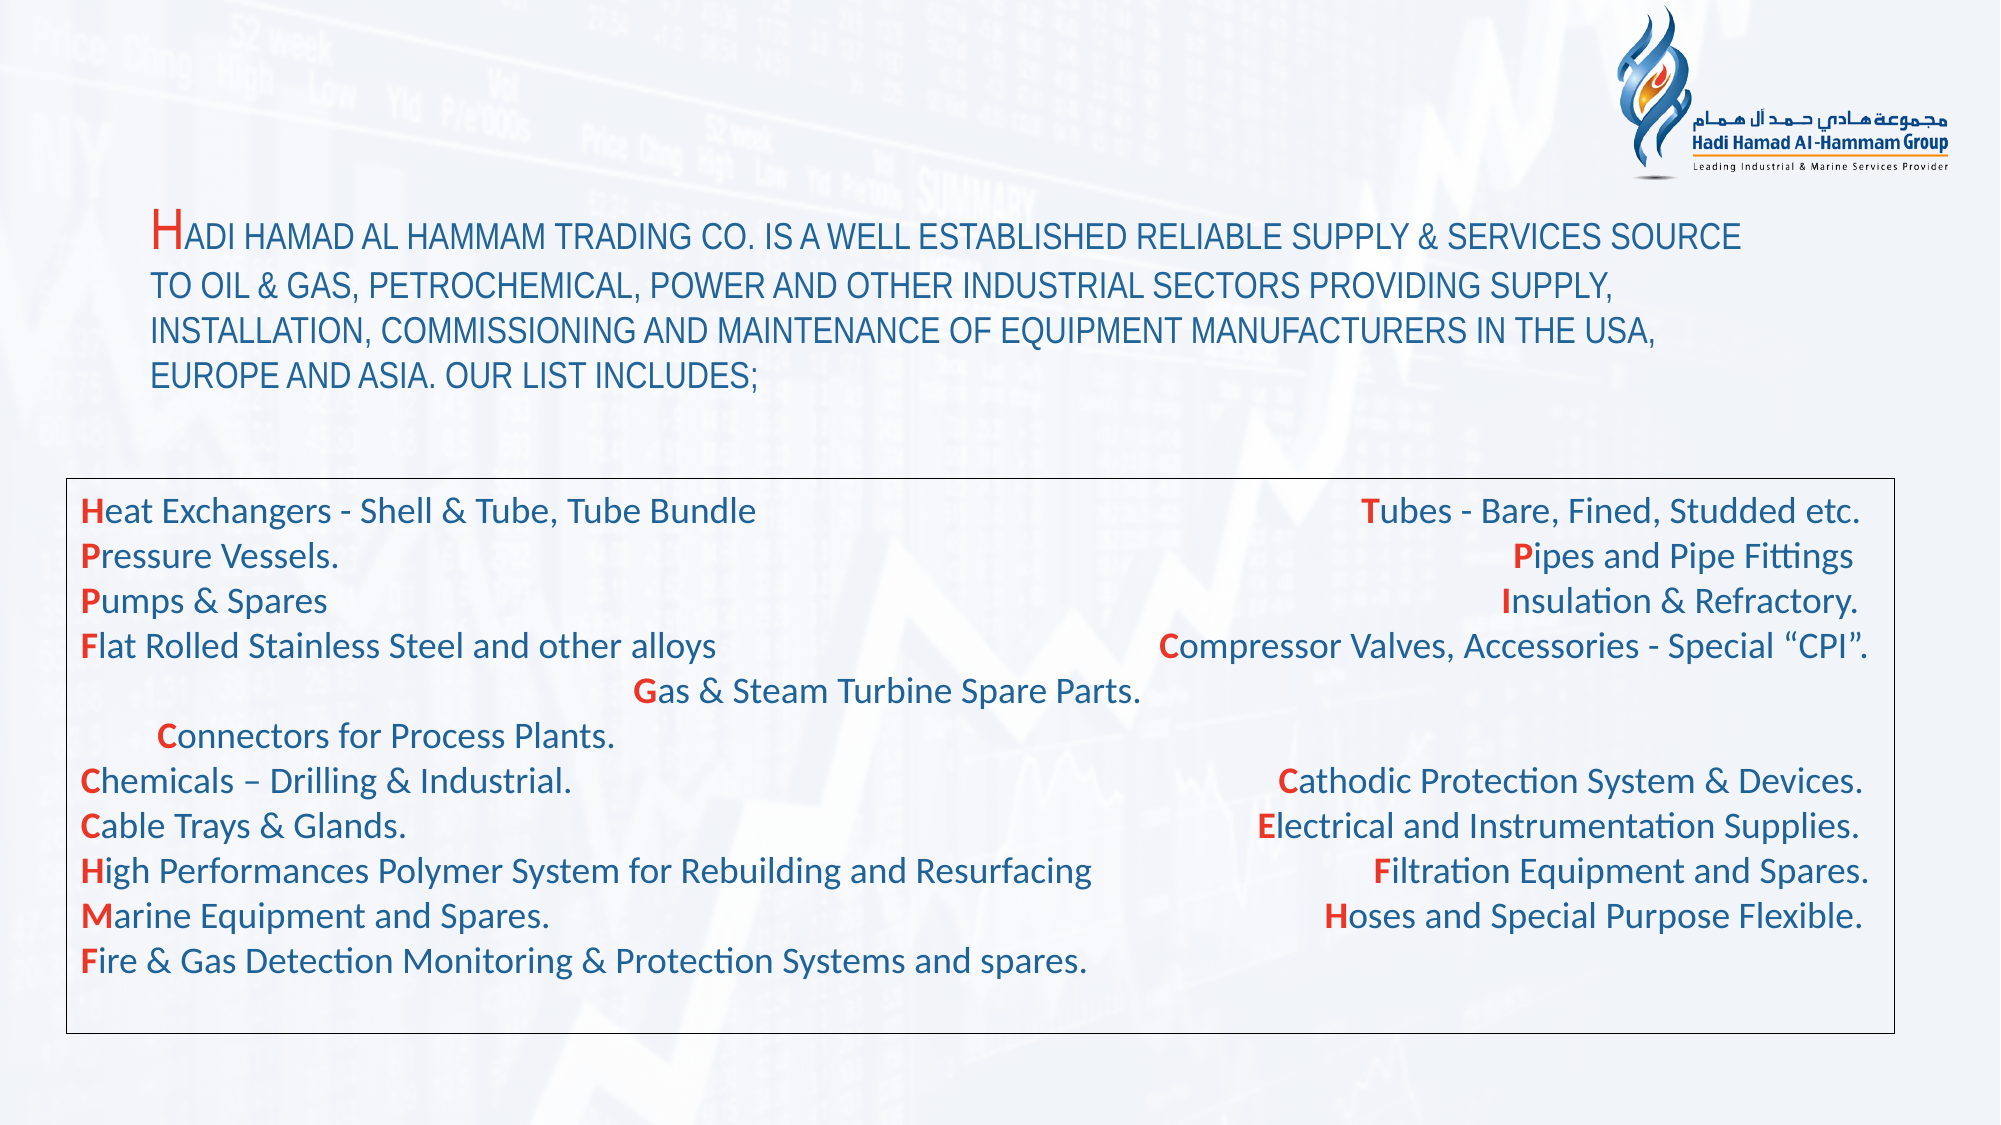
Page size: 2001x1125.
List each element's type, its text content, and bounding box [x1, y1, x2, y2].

picture [1607, 0, 1950, 185]
text_box HADI HAMAD AL HAMMAM TRADING CO. IS A WELL ESTABLISHED RELIABLE SUPPLY & SERVICES SOURCE TO OIL & GAS, PETROCHEMICAL, POWER AND OTHER INDUSTRIAL SECTORS PROVIDING SUPPLY, INSTALLATION, COMMISSIONING AND MAINTENANCE OF EQUIPMENT MANUFACTURERS IN THE USA, EUROPE AND ASIA. OUR LIST INCLUDES; [135, 184, 1779, 404]
text_box Heat Exchangers - Shell & Tube, Tube Bundle Tubes - Bare, Fined, Studded etc. Pressure Vessels. Pipes and Pipe Fittings Pumps & Spares Insulation & Refractory. Flat Rolled Stainless Steel and other alloys Compressor Valves, Accessories - Special “CPI”. Gas & Steam Turbine Spare Parts. Connectors for Process Plants. Chemicals – Drilling & Industrial. Cathodic Protection System & Devices. Cable Trays & Glands. Electrical and Instrumentation Supplies. High Performances Polymer System for Rebuilding and Resurfacing Filtration Equipment and Spares. Marine Equipment and Spares. Hoses and Special Purpose Flexible. Fire & Gas Detection Monitoring & Protection Systems and spares. [66, 478, 1895, 1034]
